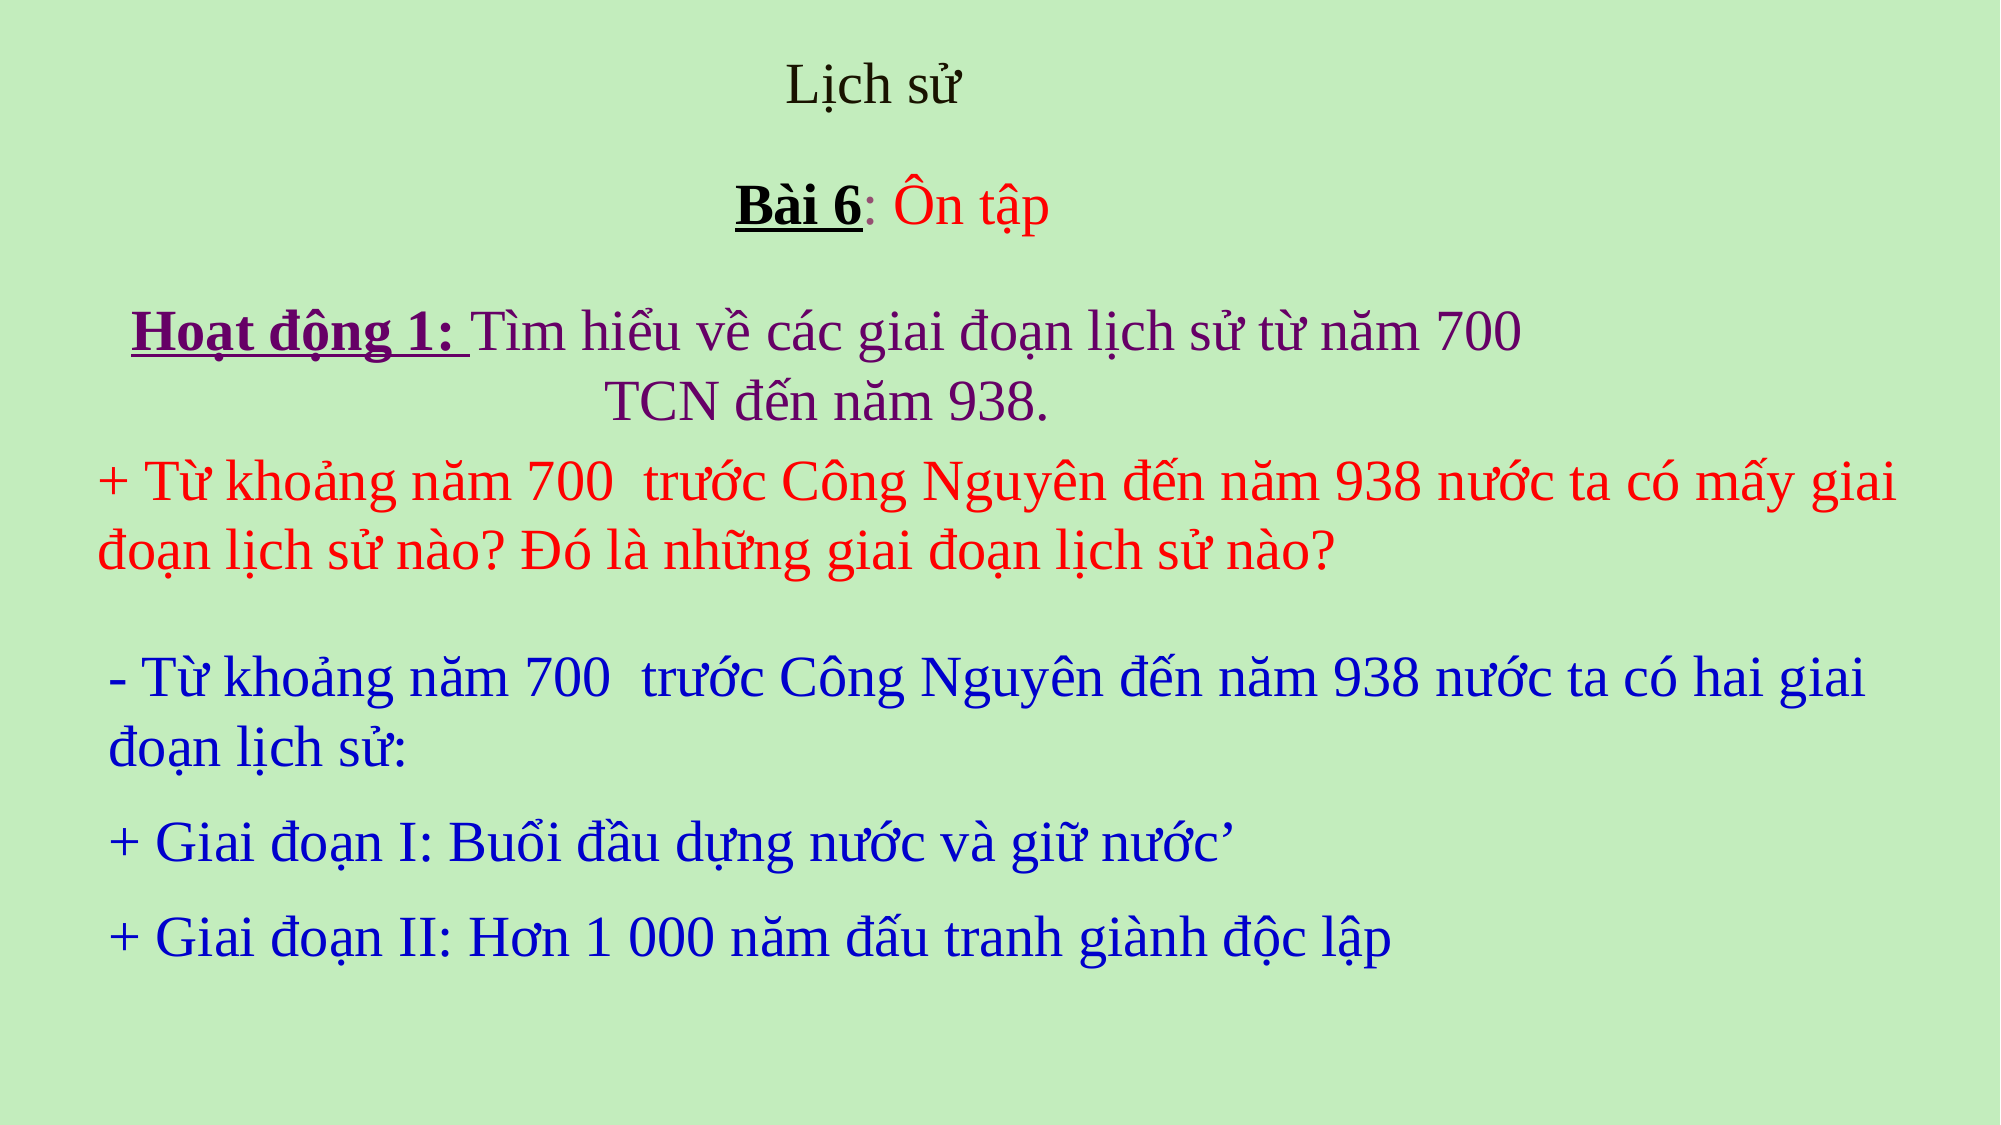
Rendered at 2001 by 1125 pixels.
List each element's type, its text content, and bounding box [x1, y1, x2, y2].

text_box Bài 6: Ôn tập [677, 159, 1109, 245]
text_box - Từ khoảng năm 700 trước Công Nguyên đến năm 938 nước ta có hai giai đoạn lịch sử: + Giai đoạn I: Buổi đầu dựng nước và giữ nước’ + Giai đoạn II: Hơn 1 000 năm đấu tranh giành độc lập [94, 630, 1973, 975]
text_box Hoạt động 1: Tìm hiểu về các giai đoạn lịch sử từ năm 700 TCN đến năm 938. [94, 284, 1561, 440]
text_box Lịch sử [771, 37, 977, 123]
text_box + Từ khoảng năm 700 trước Công Nguyên đến năm 938 nước ta có mấy giai đoạn lịch sử nào? Đó là những giai đoạn lịch sử nào? [83, 434, 1966, 589]
